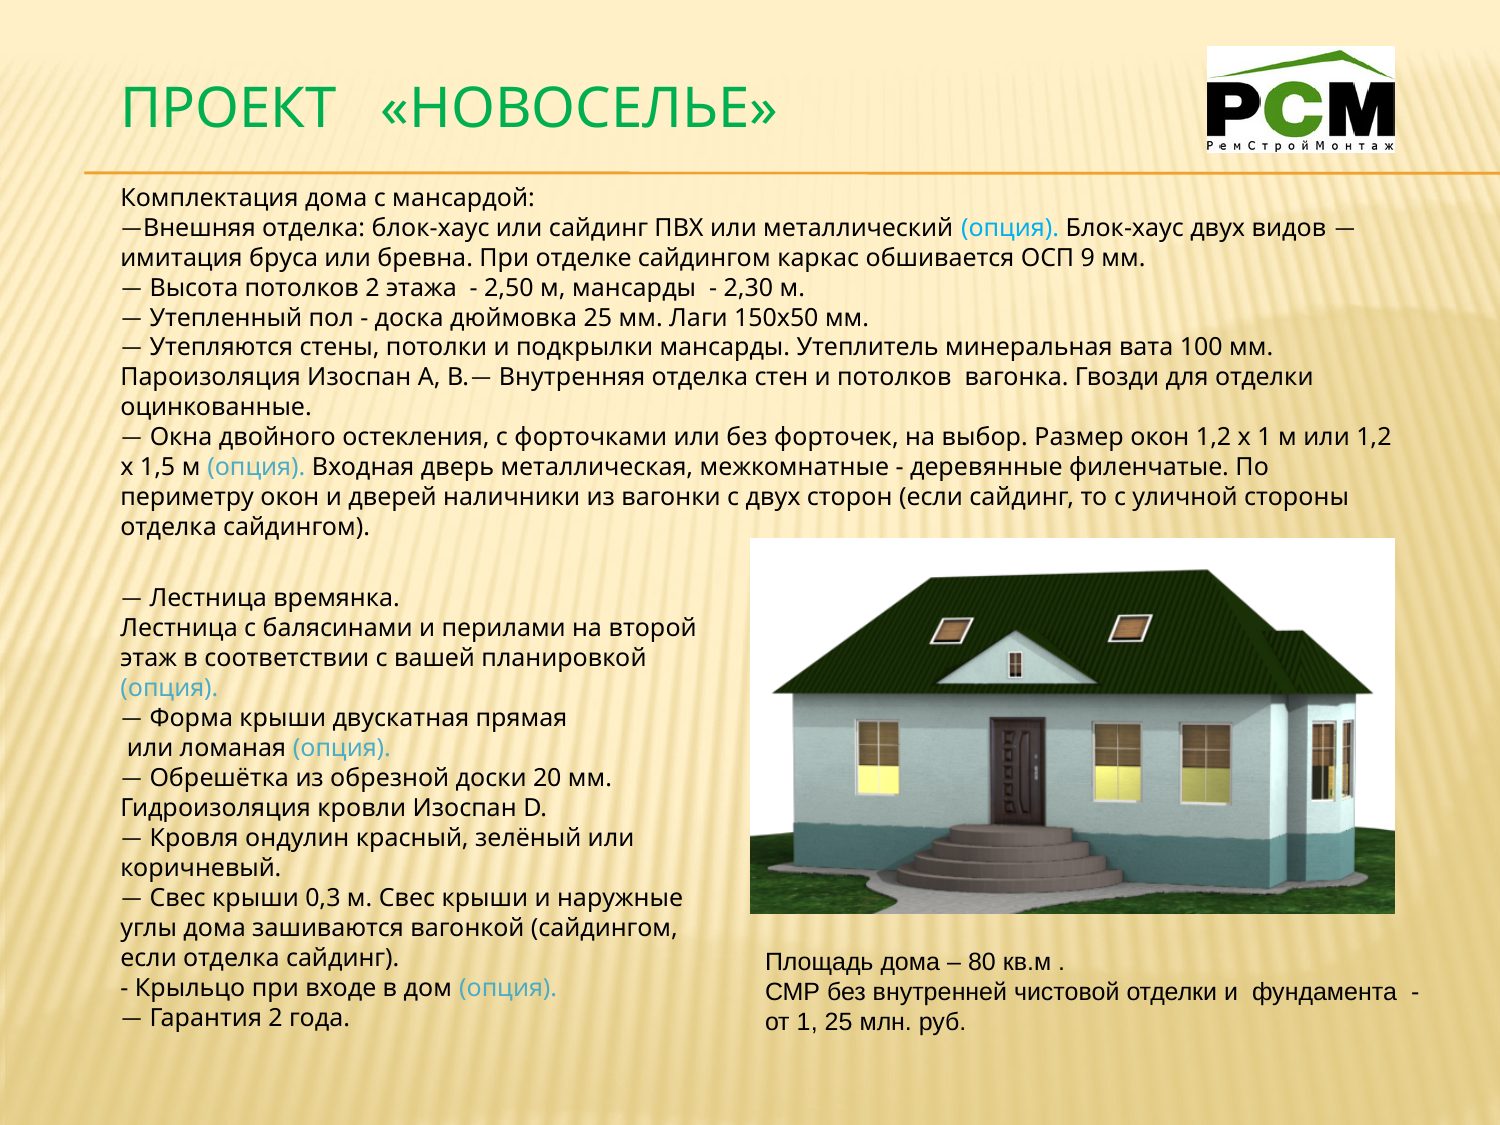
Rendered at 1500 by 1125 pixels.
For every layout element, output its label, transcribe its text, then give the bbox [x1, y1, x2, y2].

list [749, 538, 1395, 915]
title Проект «Новоселье» [105, 46, 879, 164]
text_box Комплектация дома с мансардой: —Внешняя отделка: блок-хаус или сайдинг ПВХ или металлический (опция). Блок-хаус двух видов — имитация бруса или бревна. При отделке сайдингом каркас обшивается ОСП 9 мм. — Высота потолков 2 этажа - 2,50 м, мансарды - 2,30 м. — Утепленный пол - доска дюймовка 25 мм. Лаги 150х50 мм. — Утепляются стены, потолки и подкрылки мансарды. Утеплитель минеральная вата 100 мм. Пароизоляция Изоспан А, В.— Внутренняя отделка стен и потолков вагонка. Гвозди для отделки оцинкованные. — Окна двойного остекления, с форточками или без форточек, на выбор. Размер окон 1,2 х 1 м или 1,2 х 1,5 м (опция). Входная дверь металлическая, межкомнатные - деревянные филенчатые. По периметру окон и дверей наличники из вагонки с двух сторон (если сайдинг, то с уличной стороны отделка сайдингом). [105, 173, 1418, 548]
text_box — Лестница времянка. Лестница с балясинами и перилами на второй этаж в соответствии с вашей планировкой (опция). — Форма крыши двускатная прямая или ломаная (опция). — Обрешётка из обрезной доски 20 мм. Гидроизоляция кровли Изоспан D. — Кровля ондулин красный, зелёный или коричневый. — Свес крыши 0,3 м. Свес крыши и наружные углы дома зашиваются вагонкой (сайдингом, если отделка сайдинг). - Крыльцо при входе в дом (опция). — Гарантия 2 года. [105, 574, 750, 1039]
text_box Площадь дома – 80 кв.м . СМР без внутренней чистовой отделки и фундамента - от 1, 25 млн. руб. [749, 937, 1442, 1043]
picture [1206, 46, 1395, 153]
